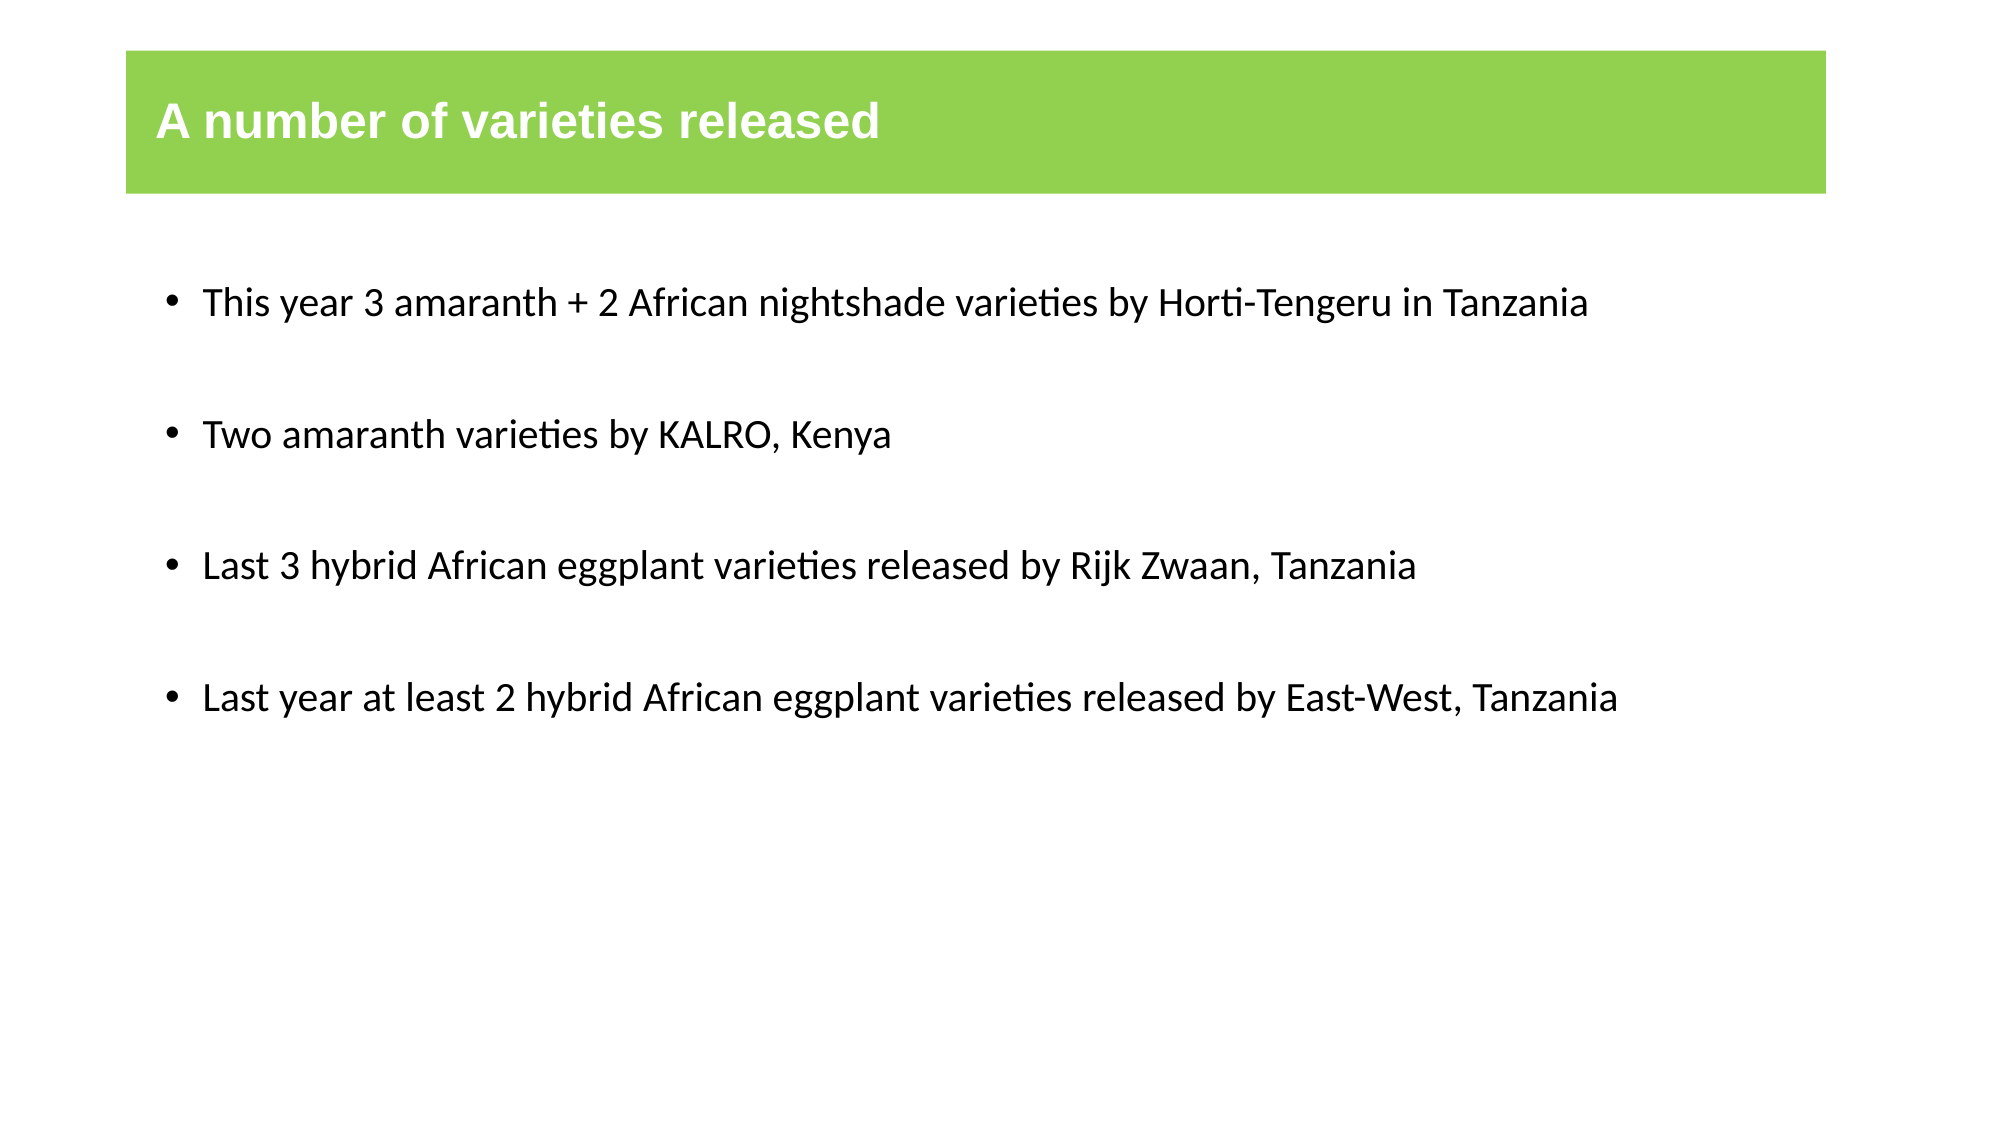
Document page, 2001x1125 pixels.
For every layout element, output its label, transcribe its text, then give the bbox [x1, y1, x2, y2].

title A number of varieties released [126, 50, 1826, 194]
list This year 3 amaranth + 2 African nightshade varieties by Horti-Tengeru in Tanzania Two amaranth varieties by KALRO, Kenya Last 3 hybrid African eggplant varieties released by Rijk Zwaan, Tanzania Last year at least 2 hybrid African eggplant varieties released by East-West, Tanzania [150, 272, 1850, 825]
